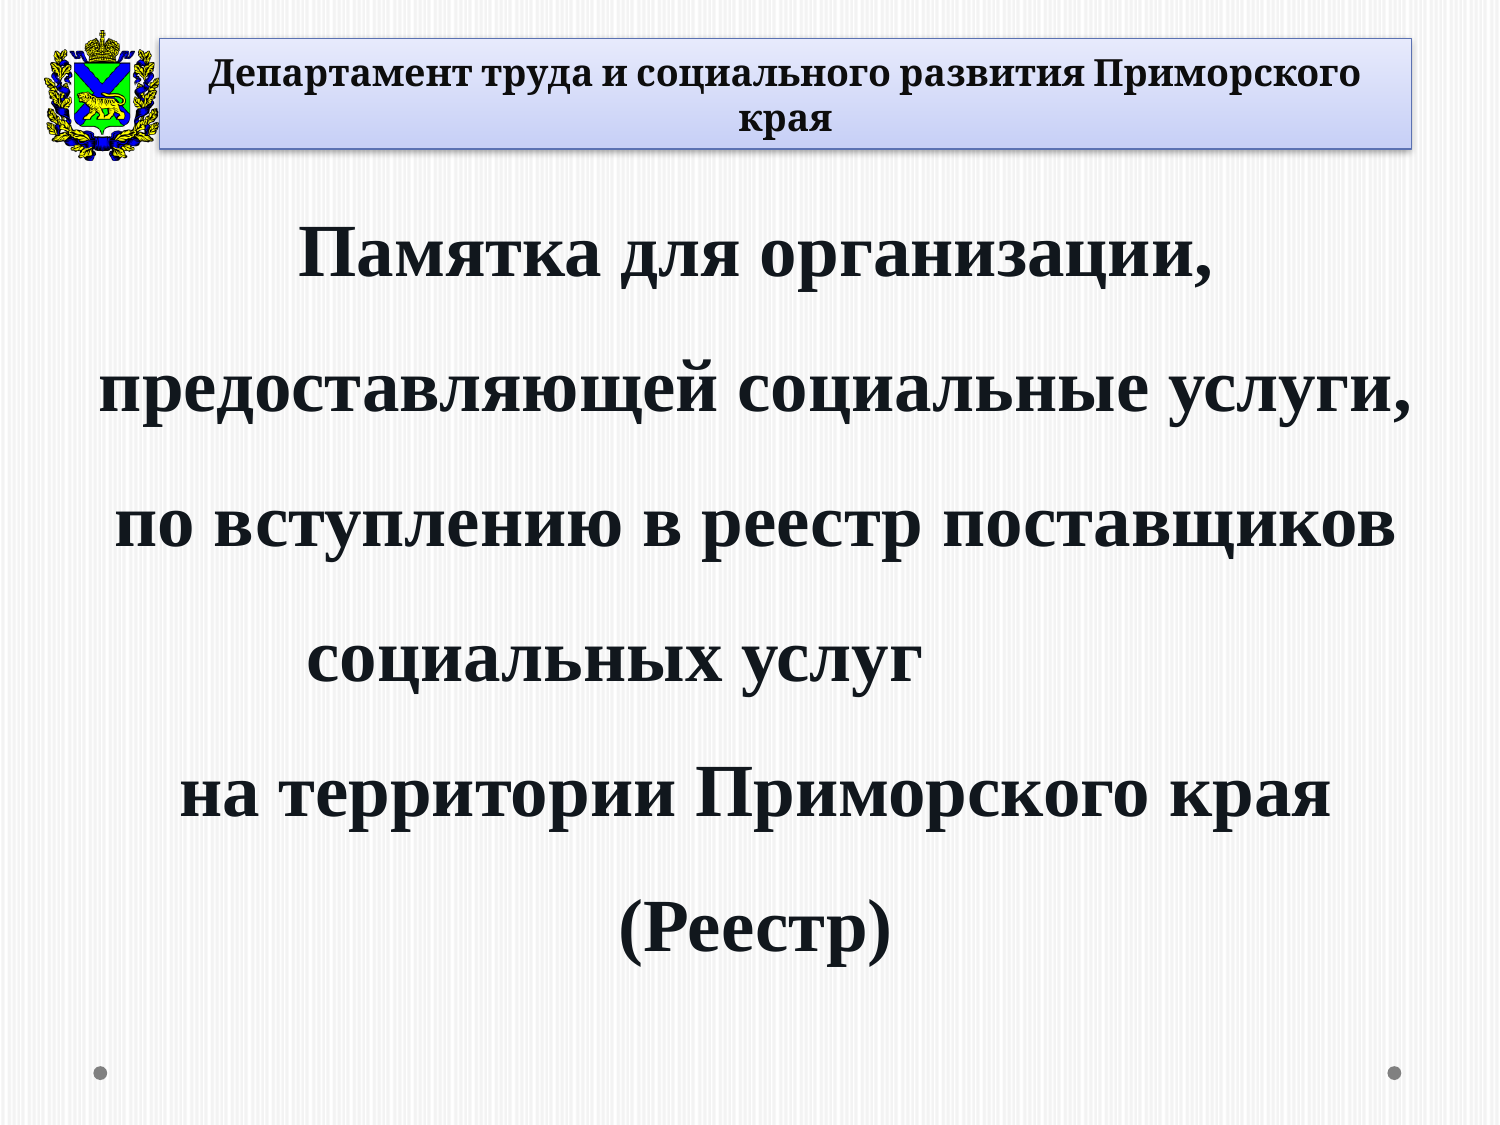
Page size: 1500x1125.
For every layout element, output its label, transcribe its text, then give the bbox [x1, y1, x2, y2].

text_box Памятка для организации, предоставляющей социальные услуги, по вступлению в реестр поставщиков социальных услуг на территории Приморского края (Реестр) [64, 148, 1447, 974]
text_box Департамент труда и социального развития Приморского края [164, 38, 1412, 148]
picture [44, 30, 160, 161]
